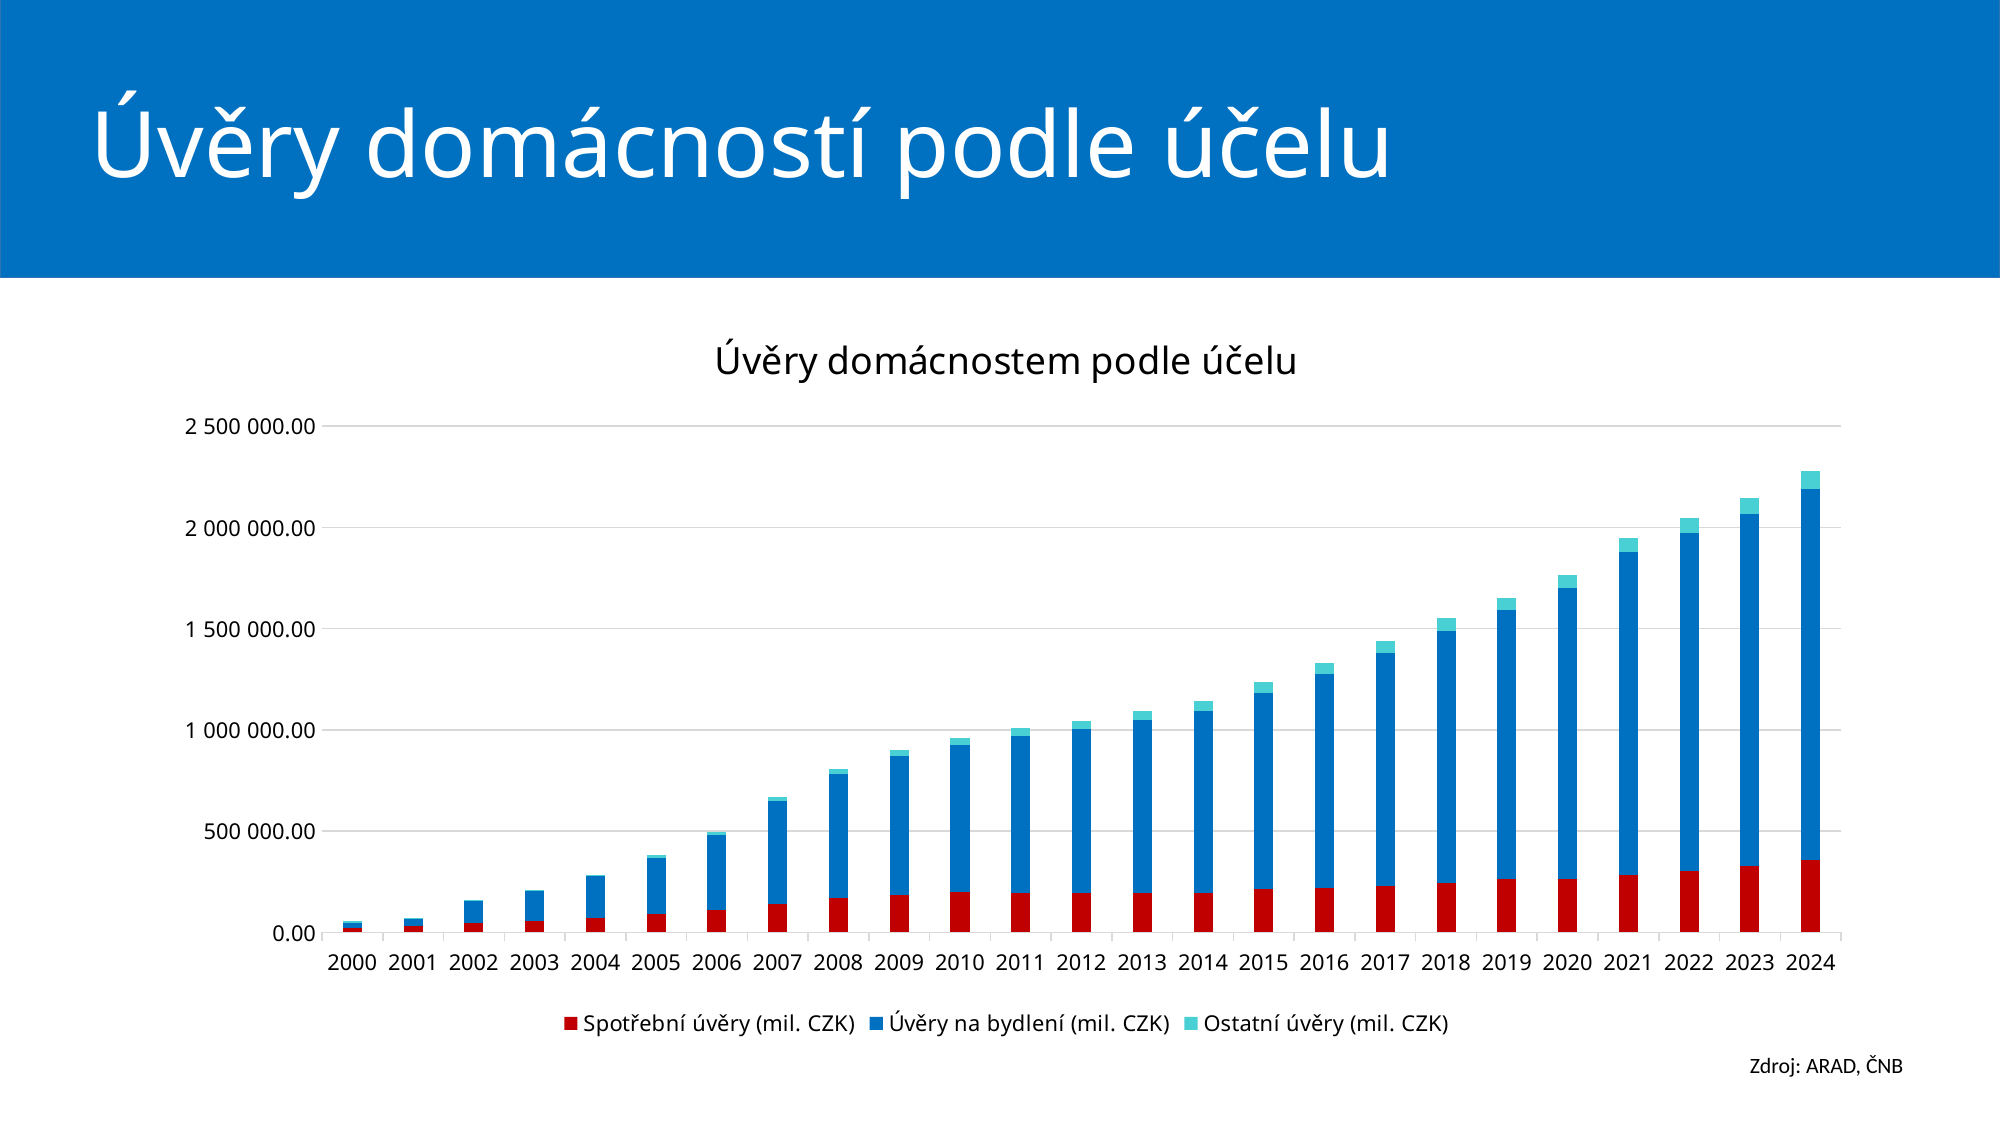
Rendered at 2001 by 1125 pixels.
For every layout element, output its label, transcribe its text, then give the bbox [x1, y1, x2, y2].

title Úvěry domácností podle účelu [75, 39, 1801, 257]
text_box Zdroj: ARAD, ČNB [1735, 1044, 1919, 1086]
chart [137, 299, 1876, 1045]
text_box [0, 0, 2000, 278]
